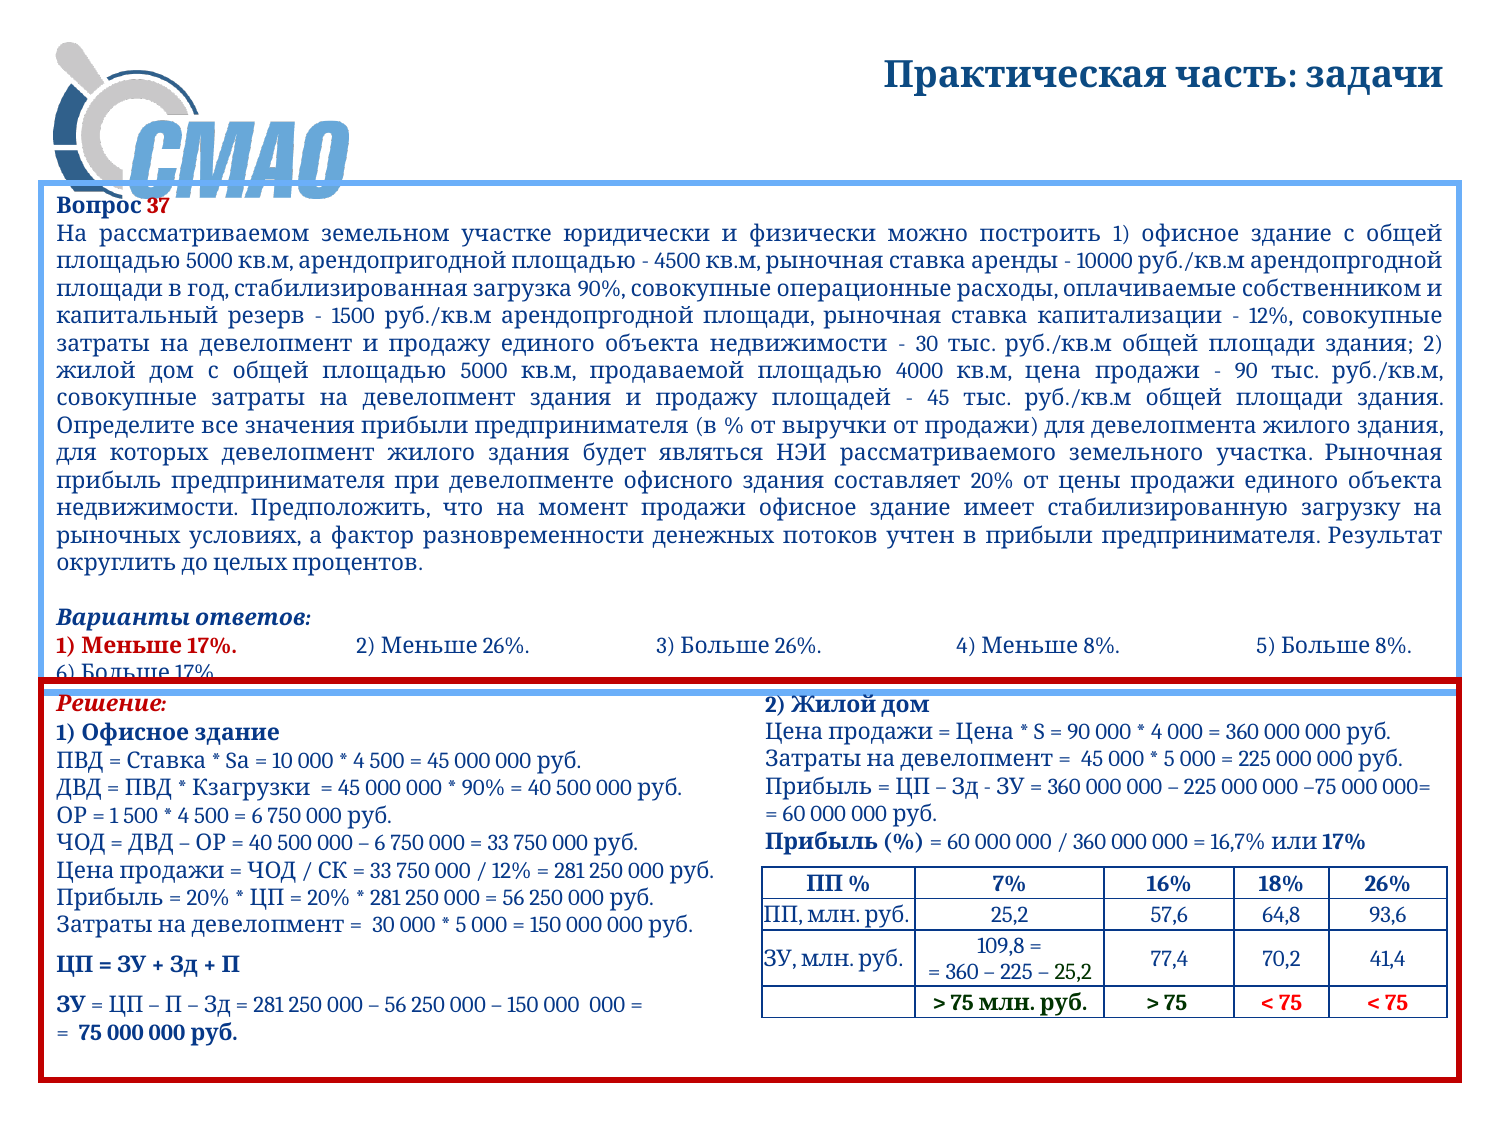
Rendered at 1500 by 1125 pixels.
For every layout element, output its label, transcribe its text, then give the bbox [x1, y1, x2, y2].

table_cell ЗУ, млн. руб. [763, 931, 914, 985]
table_cell 57,6 [1105, 899, 1233, 929]
picture [52, 42, 349, 199]
table_cell 77,4 [1105, 931, 1233, 985]
table_cell < 75 [1235, 987, 1328, 1017]
table_header 7% [916, 868, 1103, 898]
text_box 2) Жилой дом Цена продажи = Цена * S = 90 000 * 4 000 = 360 000 000 руб. Затраты на девелопмент = 45 000 * 5 000 = 225 000 000 руб. Прибыль = ЦП – Зд - ЗУ = 360 000 000 – 225 000 000 –75 000 000= = 60 000 000 руб. Прибыль (%) = 60 000 000 / 360 000 000 = 16,7% или 17% [750, 681, 1459, 862]
table_cell > 75 млн. руб. [916, 987, 1103, 1017]
table_header 18% [1235, 868, 1328, 898]
text_box 1) Офисное здание ПВД = Ставка * Sа = 10 000 * 4 500 = 45 000 000 руб. ДВД = ПВД * Кзагрузки = 45 000 000 * 90% = 40 500 000 руб. ОР = 1 500 * 4 500 = 6 750 000 руб. ЧОД = ДВД – ОР = 40 500 000 – 6 750 000 = 33 750 000 руб. Цена продажи = ЧОД / СК = 33 750 000 / 12% = 281 250 000 руб. Прибыль = 20% * ЦП = 20% * 281 250 000 = 56 250 000 руб. Затраты на девелопмент = 30 000 * 5 000 = 150 000 000 руб. ЦП = ЗУ + Зд + П ЗУ = ЦП – П – Зд = 281 250 000 – 56 250 000 – 150 000 000 = = 75 000 000 руб. [41, 710, 750, 1053]
table_cell 25,2 [916, 899, 1103, 929]
text_box Практическая часть: задачи [631, 42, 1459, 103]
table_cell 64,8 [1235, 899, 1328, 929]
table_cell 70,2 [1235, 931, 1328, 985]
table_header 16% [1105, 868, 1233, 898]
text_box Решение: [41, 862, 1459, 1080]
table_cell 93,6 [1330, 899, 1446, 929]
table_cell > 75 [1105, 987, 1233, 1017]
table_header 26% [1330, 868, 1446, 898]
table_cell 109,8 = = 360 – 225 – 25,2 [916, 931, 1103, 985]
table_cell [763, 987, 914, 1017]
table_cell < 75 [1330, 987, 1446, 1017]
table_cell ПП, млн. руб. [763, 899, 914, 929]
table_header ПП % [763, 868, 914, 898]
text_box Решение: [41, 680, 1459, 710]
table_cell 41,4 [1330, 931, 1446, 985]
text_box Вопрос 37 На рассматриваемом земельном участке юридически и физически можно построить 1) офисное здание с общей площадью 5000 кв.м, арендопригодной площадью - 4500 кв.м, рыночная ставка аренды - 10000 руб./кв.м арендопргодной площади в год, стабилизированная загрузка 90%, совокупные операционные расходы, оплачиваемые собственником и капитальный резерв - 1500 руб./кв.м арендопргодной площади, рыночная ставка капитализации - 12%, совокупные затраты на девелопмент и продажу единого объекта недвижимости - 30 тыс. руб./кв.м общей площади здания; 2) жилой дом с общей площадью 5000 кв.м, продаваемой площадью 4000 кв.м, цена продажи - 90 тыс. руб./кв.м, совокупные затраты на девелопмент здания и продажу площадей - 45 тыс. руб./кв.м общей площади здания. Определите все значения прибыли предпринимателя (в % от выручки от продажи) для девелопмента жилого здания, для которых девелопмент жилого здания будет являться НЭИ рассматриваемого земельного участка. Рыночная прибыль предпринимателя при девелопменте офисного здания составляет 20% от цены продажи единого объекта недвижимости. Предположить, что на момент продажи офисное здание имеет стабилизированную загрузку на рыночных условиях, а фактор разновременности денежных потоков учтен в прибыли предпринимателя. Результат округлить до целых процентов. Варианты ответов: 1) Меньше 17%. 2) Меньше 26%. 3) Больше 26%. 4) Меньше 8%. 5) Больше 8%. 6) Больше 17%. [41, 183, 1459, 680]
